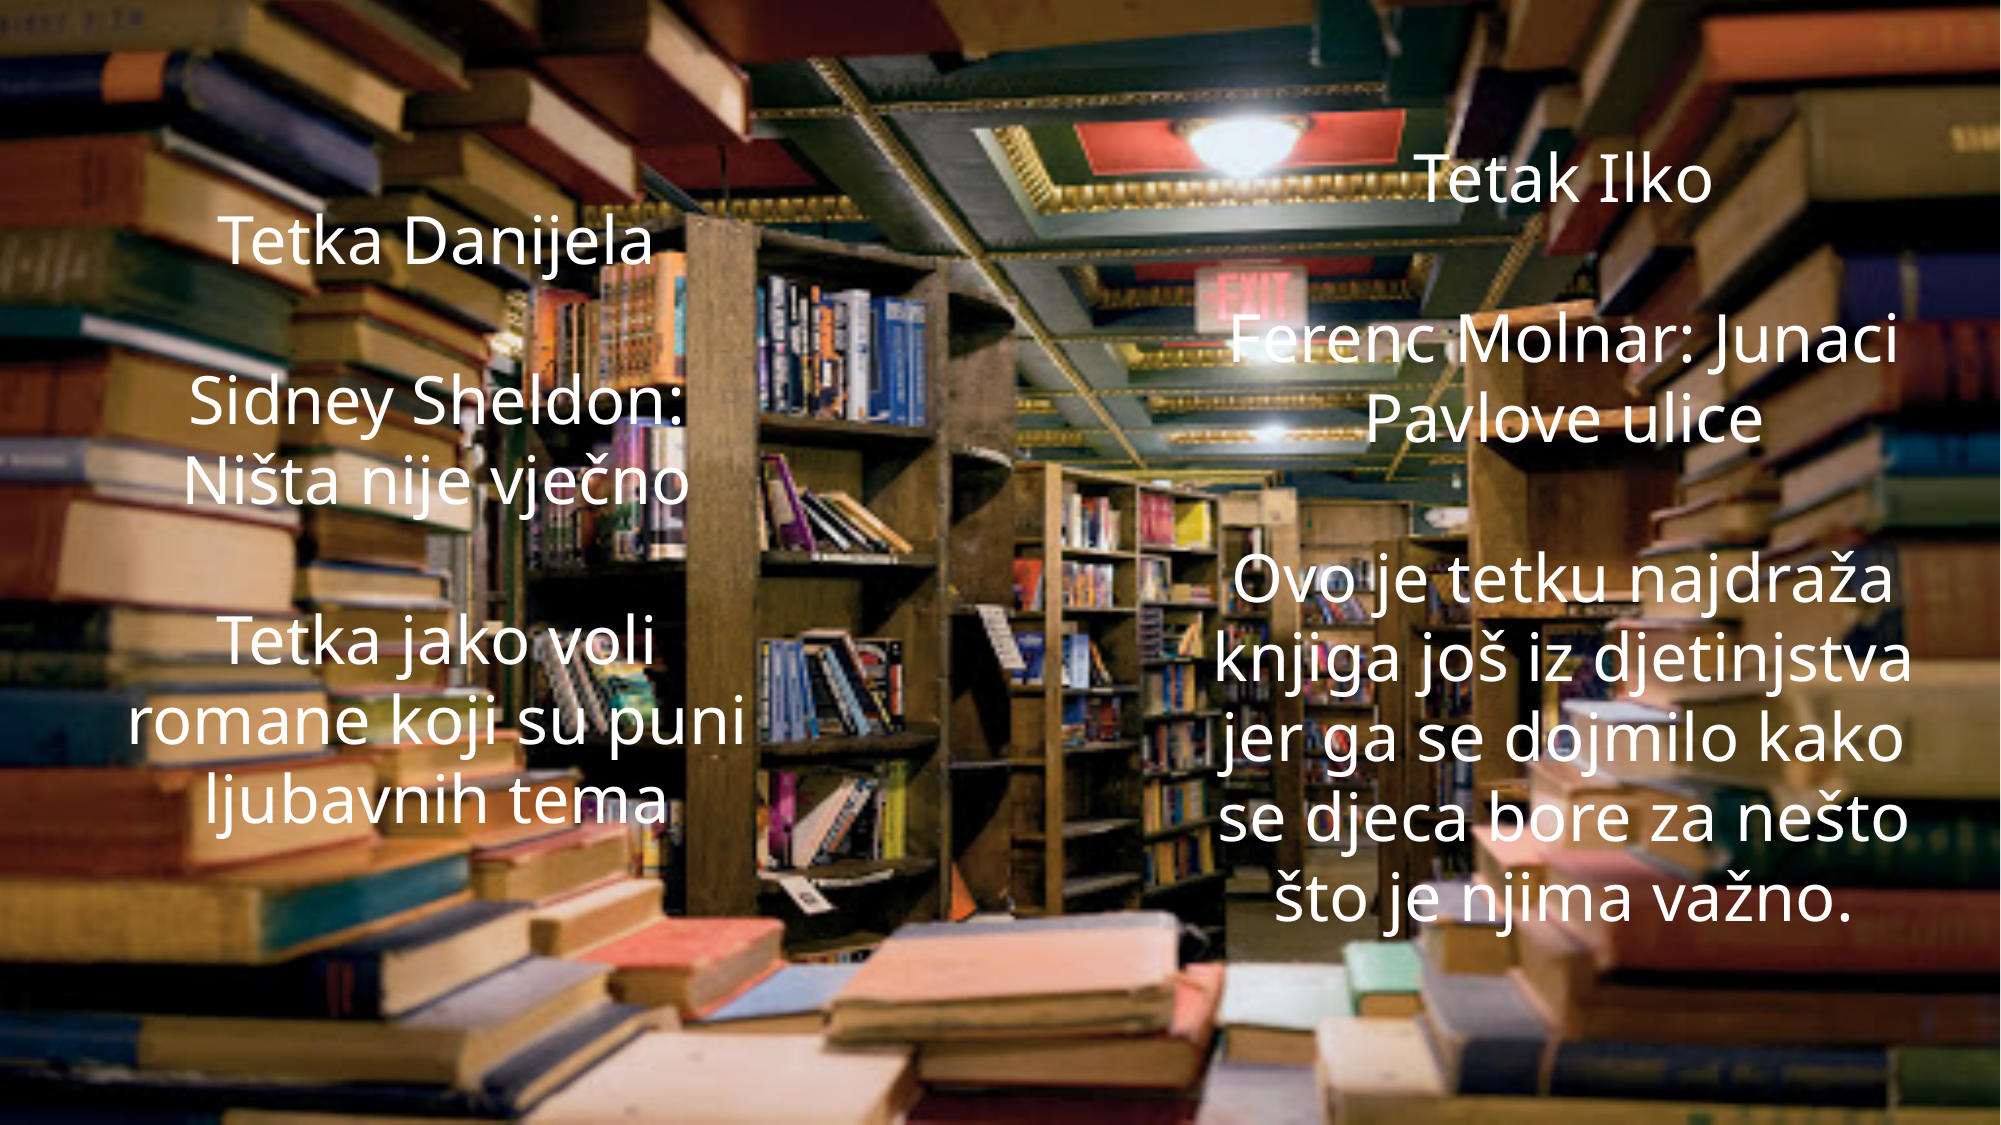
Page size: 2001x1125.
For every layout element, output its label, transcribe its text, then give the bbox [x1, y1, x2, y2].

text_box Tetka Danijela Sidney Sheldon: Ništa nije vječno Tetka jako voli romane koji su puni ljubavnih tema [108, 190, 767, 1125]
text_box Tetak Ilko Ferenc Molnar: Junaci Pavlove ulice Ovo je tetku najdraža knjiga još iz djetinjstva jer ga se dojmilo kako se djeca bore za nešto što je njima važno. [1166, 128, 1963, 943]
picture [0, 0, 2001, 1125]
